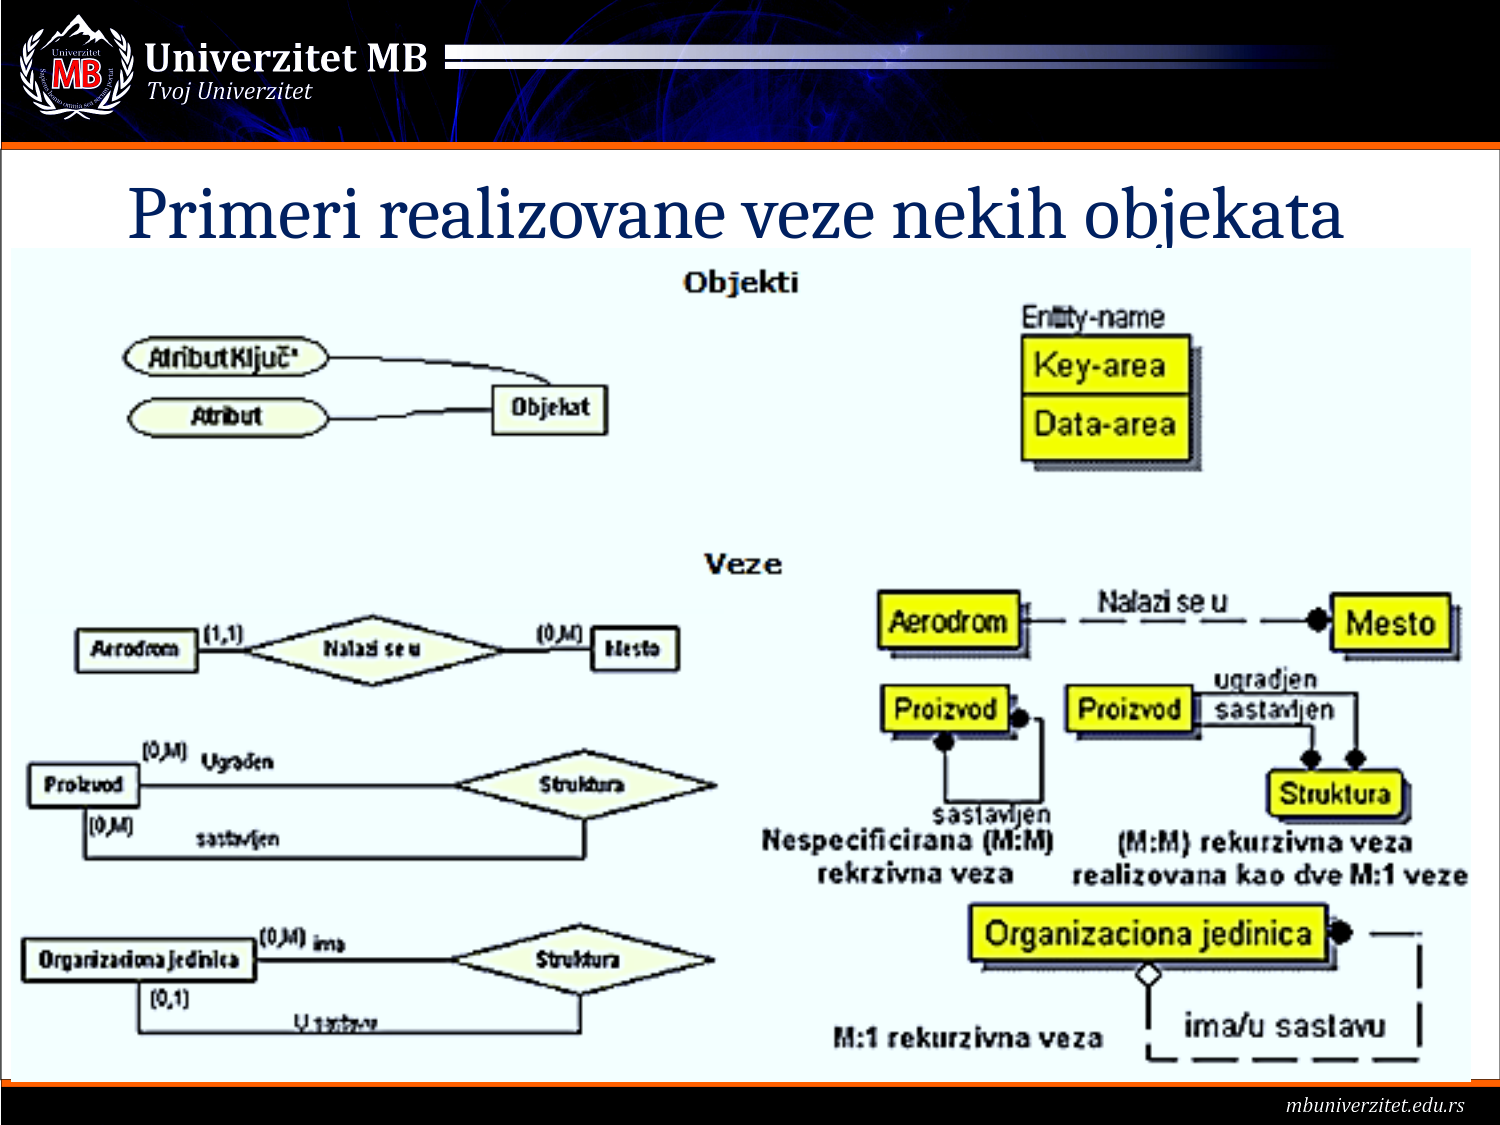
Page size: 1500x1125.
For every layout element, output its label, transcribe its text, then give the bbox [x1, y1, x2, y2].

title Primeri realizovane veze nekih objekata [112, 149, 1412, 246]
picture [0, 0, 1500, 1125]
